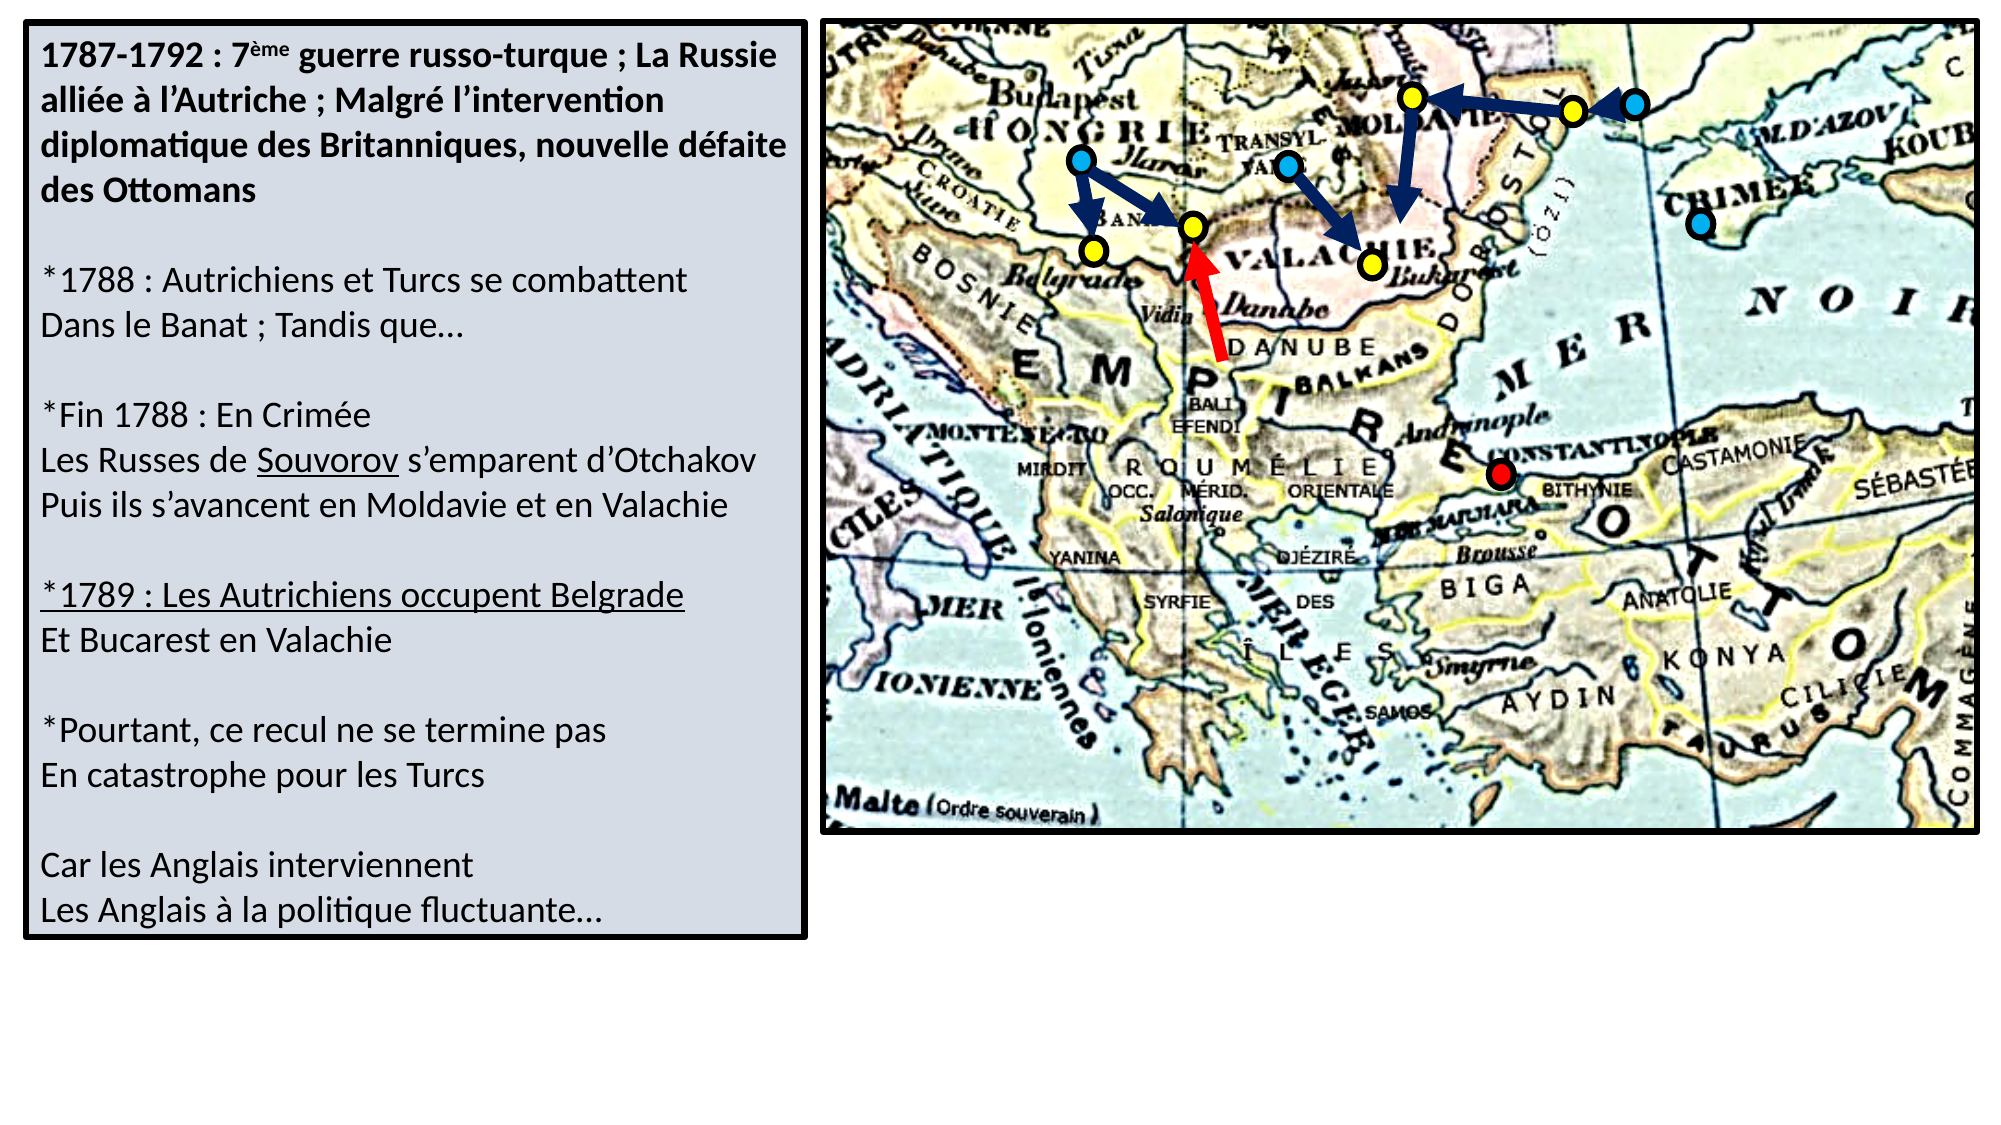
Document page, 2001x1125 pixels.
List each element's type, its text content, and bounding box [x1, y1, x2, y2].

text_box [1297, 176, 1362, 252]
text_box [1090, 170, 1181, 228]
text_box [1424, 97, 1561, 112]
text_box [1400, 111, 1413, 225]
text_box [1585, 104, 1623, 112]
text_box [1081, 174, 1094, 238]
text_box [1193, 240, 1223, 361]
text_box 1787-1792 : 7ème guerre russo-turque ; La Russie alliée à l’Autriche ; Malgré l’intervention diplomatique des Britanniques, nouvelle défaite des Ottomans *1788 : Autrichiens et Turcs se combattent Dans le Banat ; Tandis que… *Fin 1788 : En Crimée Les Russes de Souvorov s’emparent d’Otchakov Puis ils s’avancent en Moldavie et en Valachie *1789 : Les Autrichiens occupent Belgrade Et Bucarest en Valachie *Pourtant, ce recul ne se termine pas En catastrophe pour les Turcs Car les Anglais interviennent Les Anglais à la politique fluctuante… [25, 22, 805, 938]
picture [825, 24, 1975, 829]
